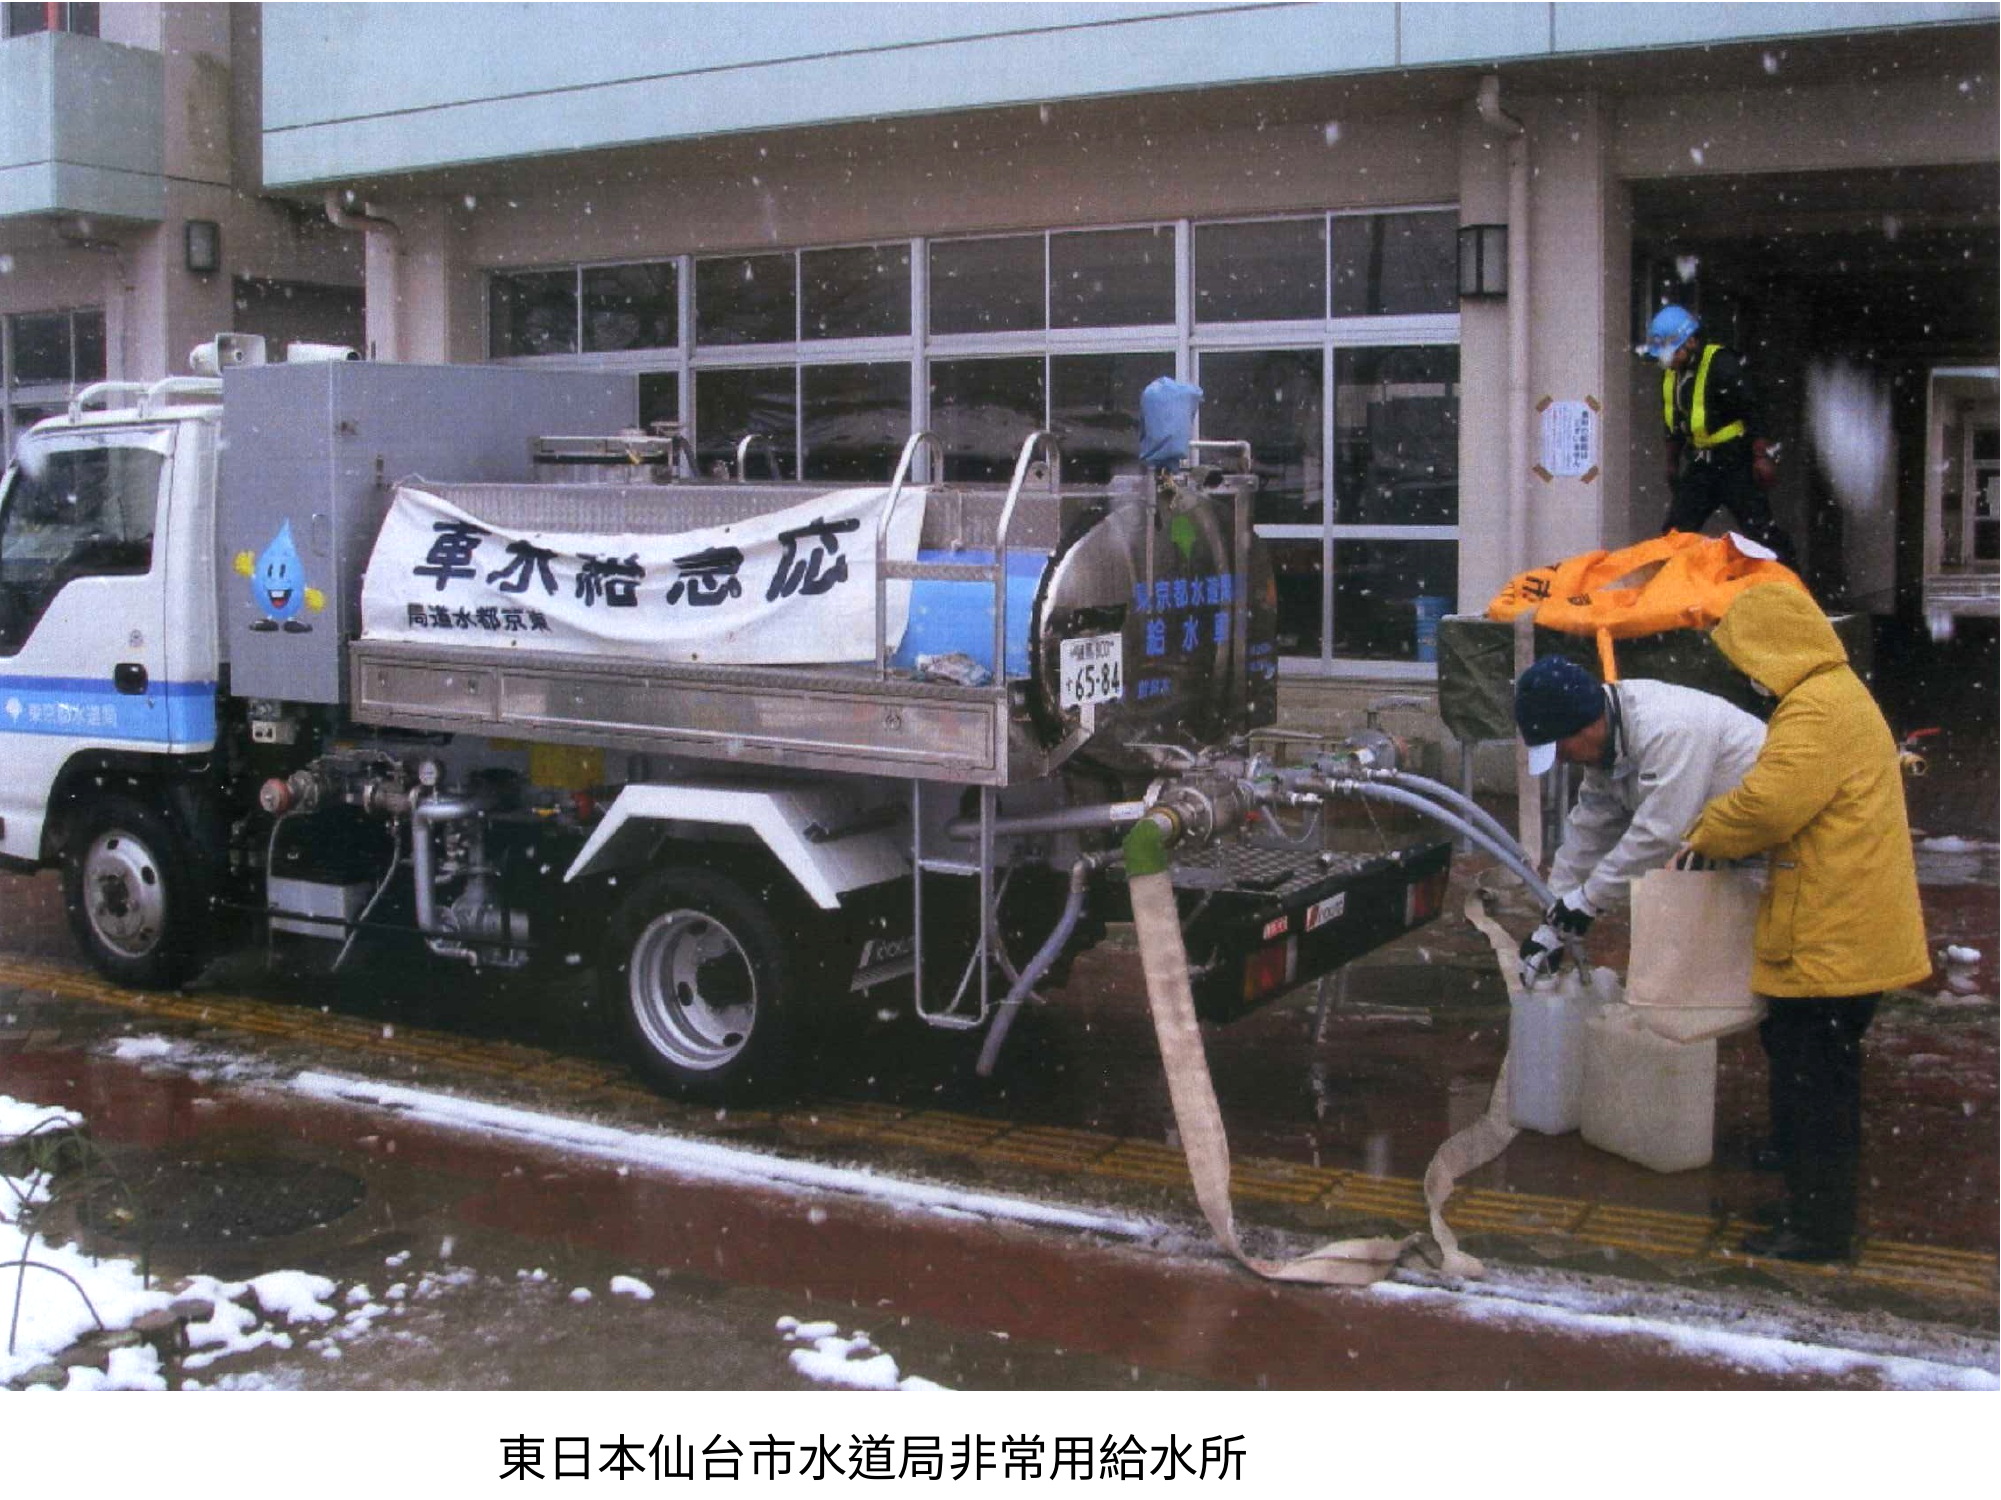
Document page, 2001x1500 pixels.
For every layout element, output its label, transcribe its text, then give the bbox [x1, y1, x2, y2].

text_box 東日本仙台市水道局非常用給水所 [483, 1419, 1263, 1494]
picture [0, 2, 2000, 1391]
